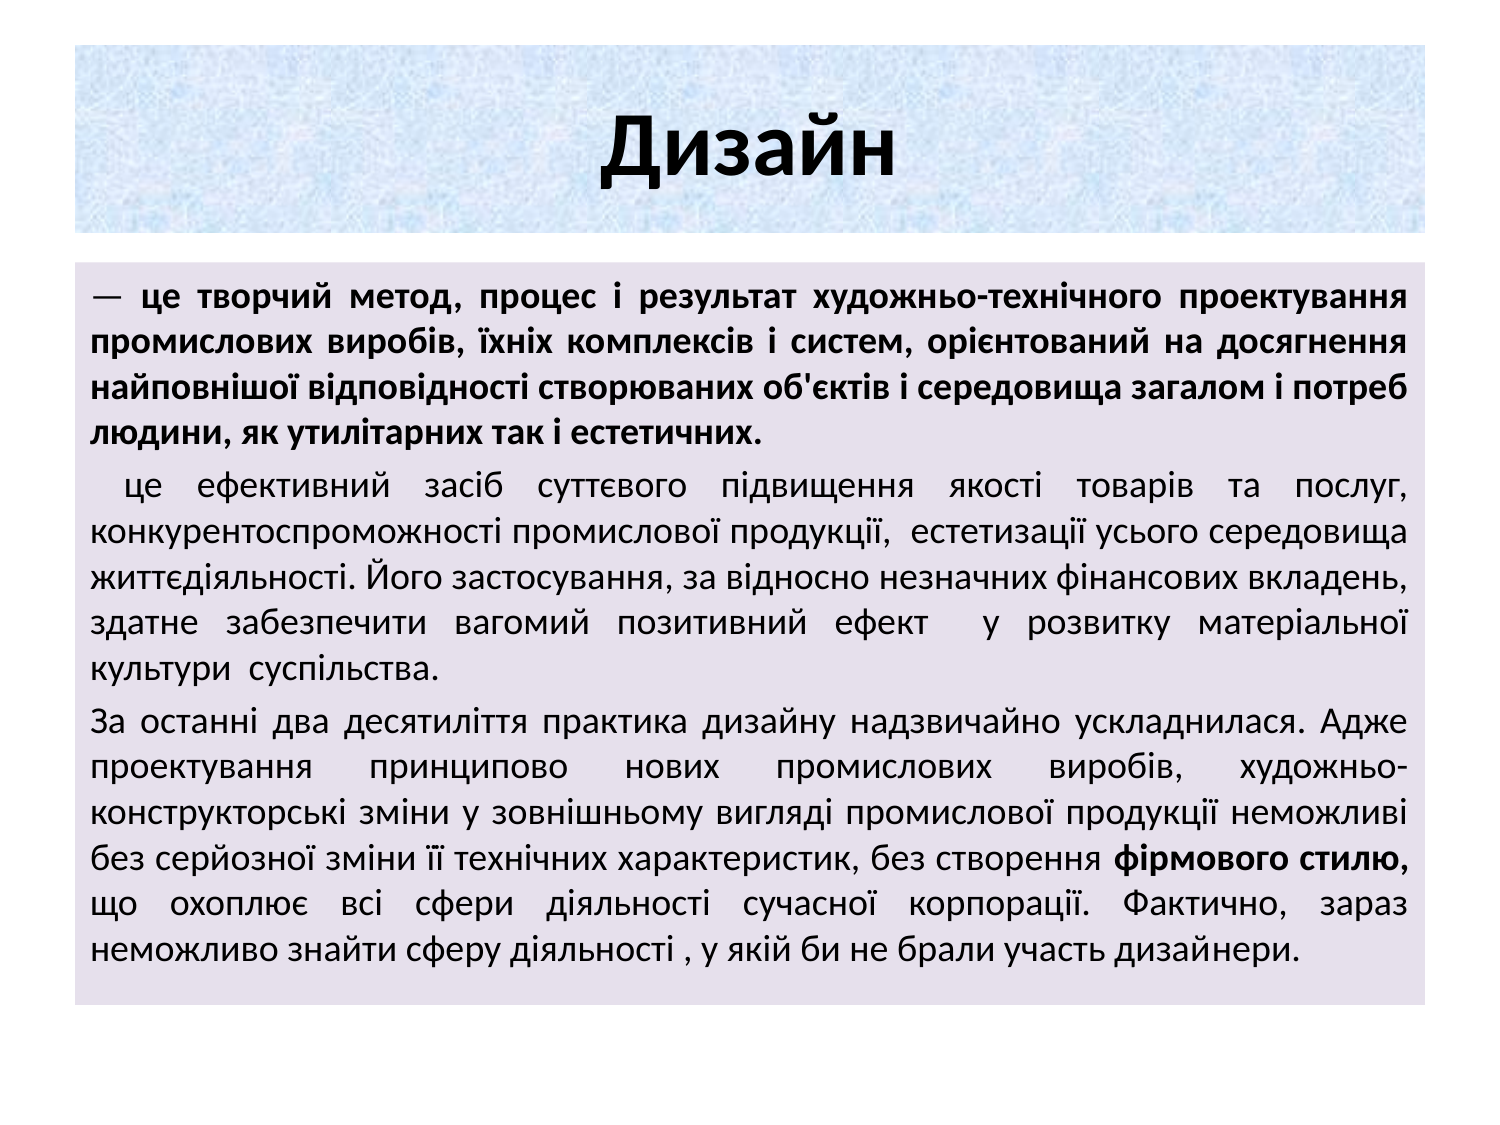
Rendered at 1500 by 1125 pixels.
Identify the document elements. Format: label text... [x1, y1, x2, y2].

title Дизайн [74, 44, 1426, 233]
list — це творчий метод, процес і результат художньо-технічного проектування промислових виробів, їхніх комплексів і систем, орієнтований на досягнення найповнішої відповідності створюваних об'єктів і середовища загалом і потреб людини, як утилітарних так і естетичних. це ефективний засіб суттєвого підвищення якості товарів та послуг, конкурентоспроможності промислової продукції, естетизації усього середовища життєдіяльності. Його застосування, за відносно незначних фінансових вкладень, здатне забезпечити вагомий позитивний ефект у розвитку матеріальної культури суспільства. За останні два десятиліття практика дизайну надзвичайно ускладнилася. Адже проектування принципово нових промислових виробів, художньо-конструкторські зміни у зовнішньому вигляді промислової продукції неможливі без серйозної зміни її технічних характеристик, без створення фірмового стилю, що охоплює всі сфери діяльності сучасної корпорації. Фактично, зараз неможливо знайти сферу діяльності , у якій би не брали участь дизай­нери. [74, 262, 1426, 1006]
